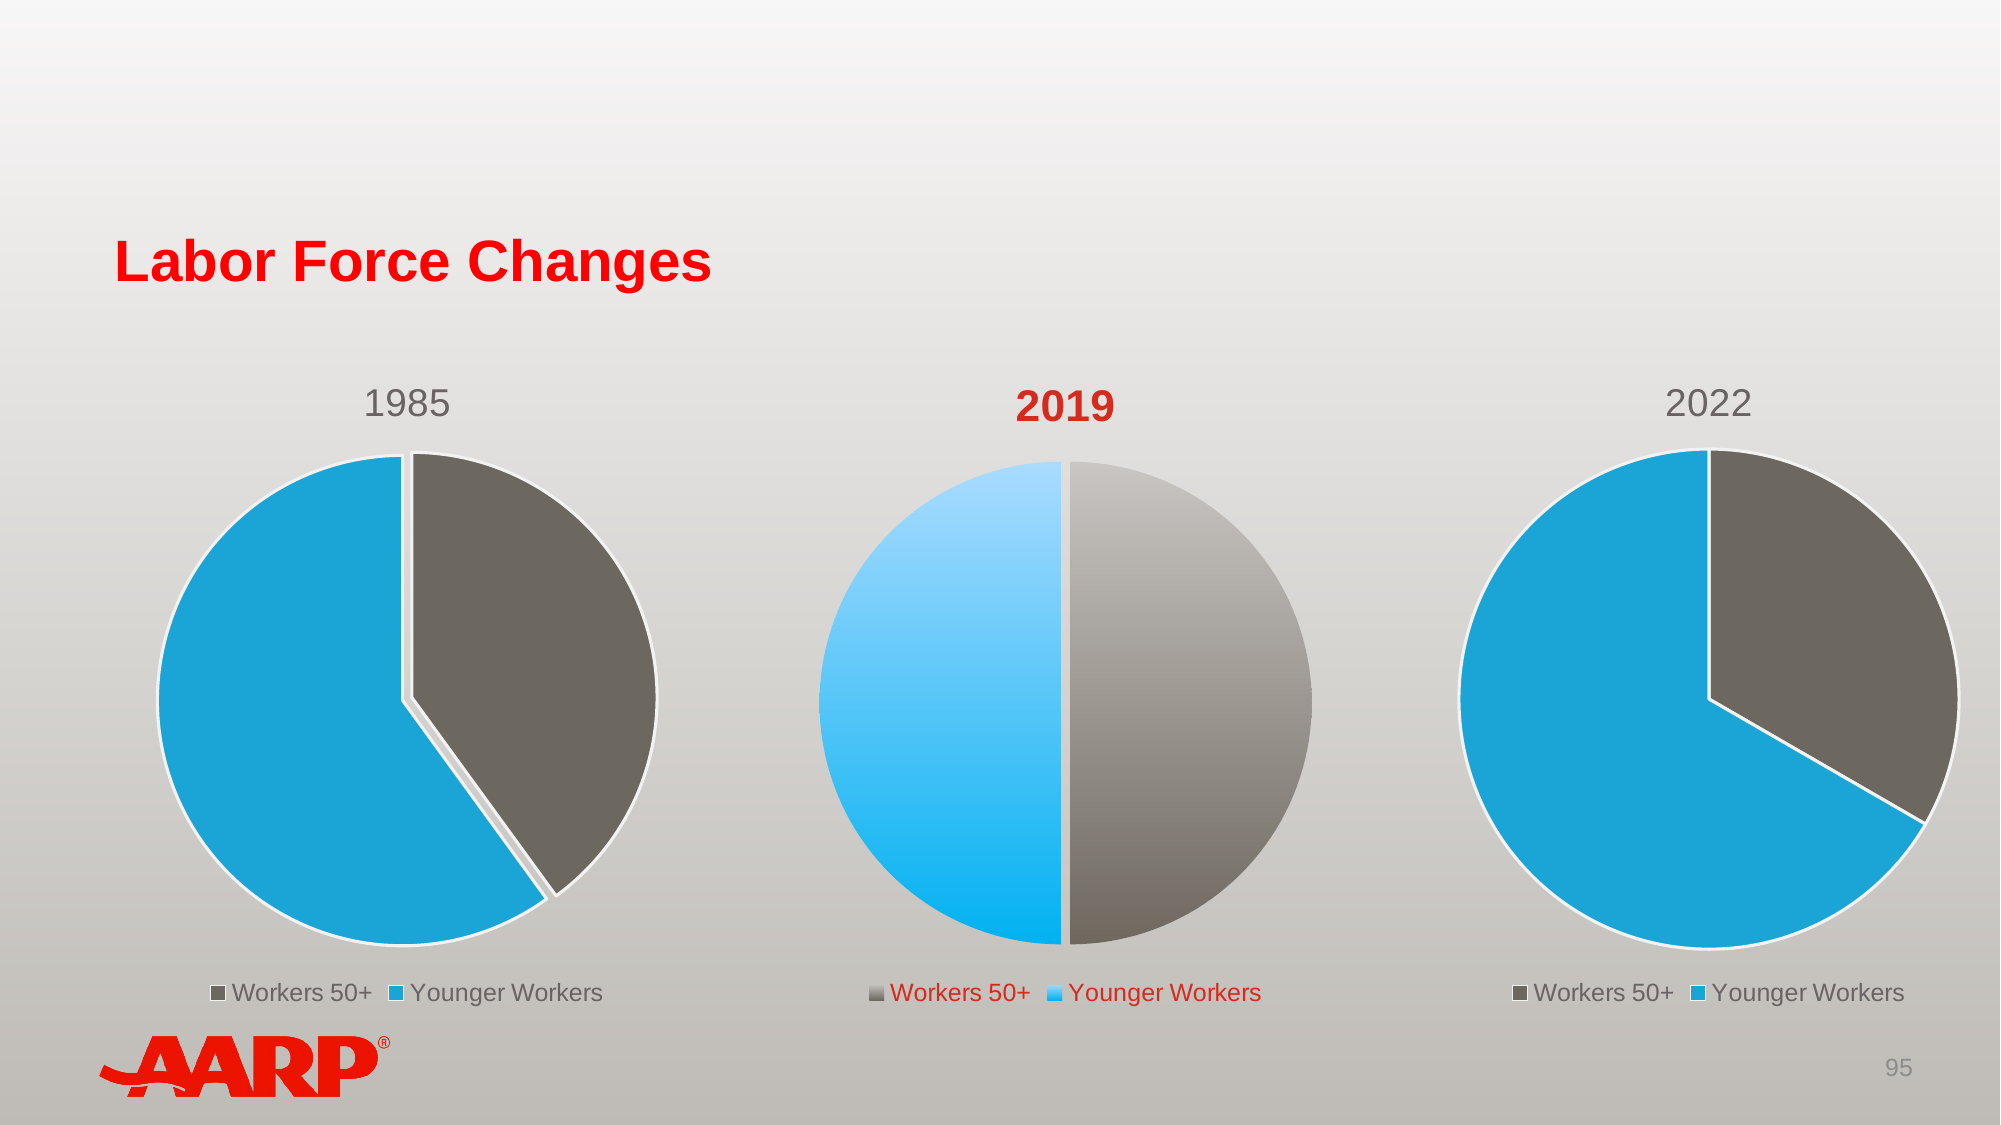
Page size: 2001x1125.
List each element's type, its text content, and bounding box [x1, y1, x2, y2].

picture [99, 1036, 390, 1097]
chart [48, 347, 2000, 1013]
title Labor Force Changes [99, 186, 1900, 330]
